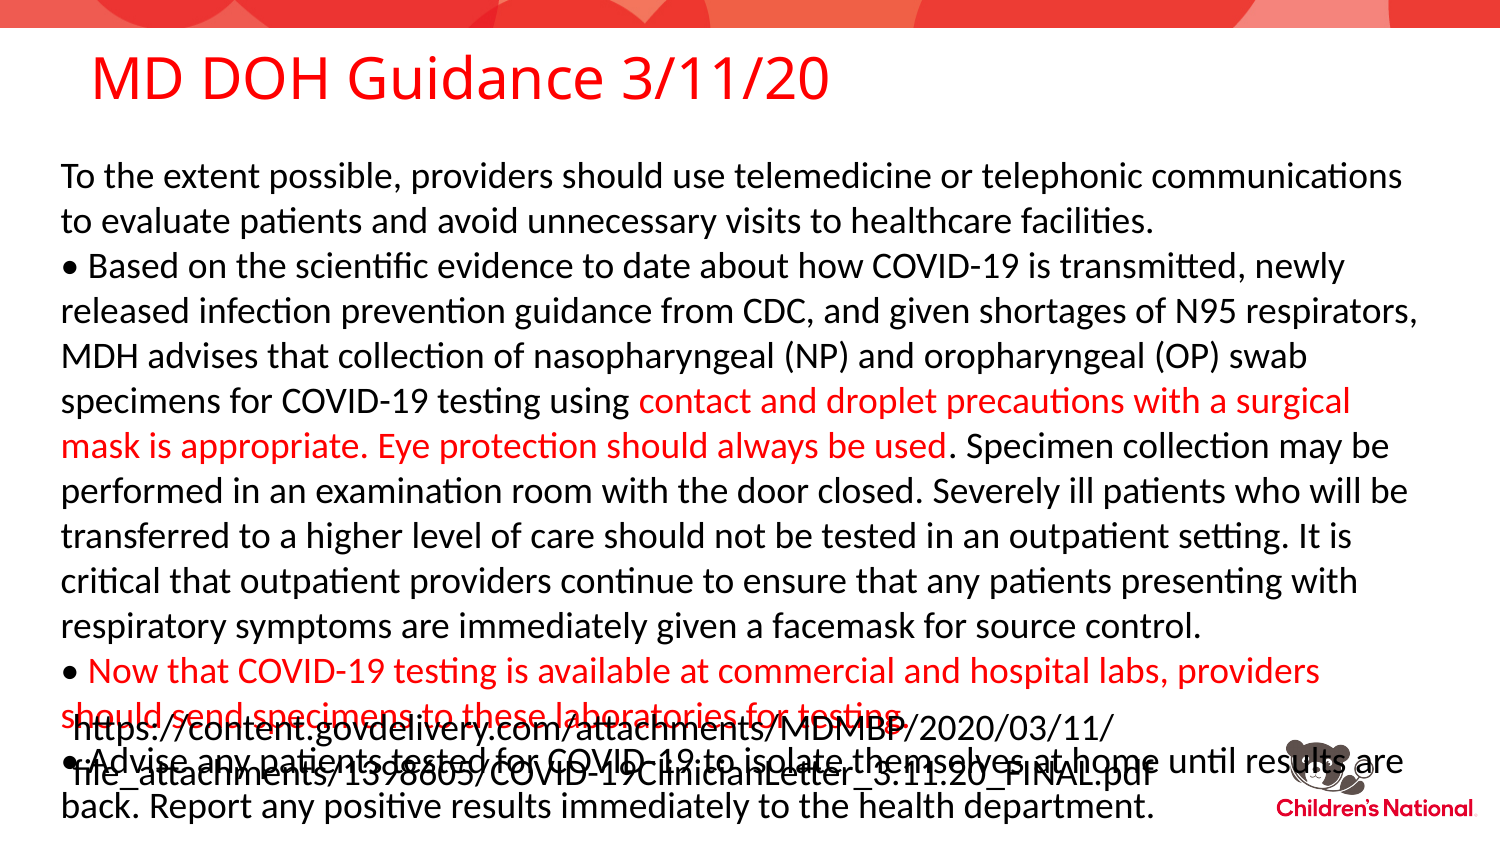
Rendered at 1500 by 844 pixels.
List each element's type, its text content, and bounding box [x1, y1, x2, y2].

picture [1249, 712, 1500, 844]
text_box To the extent possible, providers should use telemedicine or telephonic communications to evaluate patients and avoid unnecessary visits to healthcare facilities. • Based on the scientific evidence to date about how COVID-19 is transmitted, newly released infection prevention guidance from CDC, and given shortages of N95 respirators, MDH advises that collection of nasopharyngeal (NP) and oropharyngeal (OP) swab specimens for COVID-19 testing using contact and droplet precautions with a surgical mask is appropriate. Eye protection should always be used. Specimen collection may be performed in an examination room with the door closed. Severely ill patients who will be transferred to a higher level of care should not be tested in an outpatient setting. It is critical that outpatient providers continue to ensure that any patients presenting with respiratory symptoms are immediately given a facemask for source control. • Now that COVID-19 testing is available at commercial and hospital labs, providers should send specimens to these laboratories for testing. • Advise any patients tested for COVID-19 to isolate themselves at home until results are back. Report any positive results immediately to the health department. [45, 144, 1444, 834]
text_box https://content.govdelivery.com/attachments/MDMBP/2020/03/11/file_attachments/1398605/COVID-19ClinicianLetter_3.11.20_FINAL.pdf [57, 695, 1204, 801]
title MD DOH Guidance 3/11/20 [75, 33, 1425, 144]
picture [0, 0, 1500, 28]
